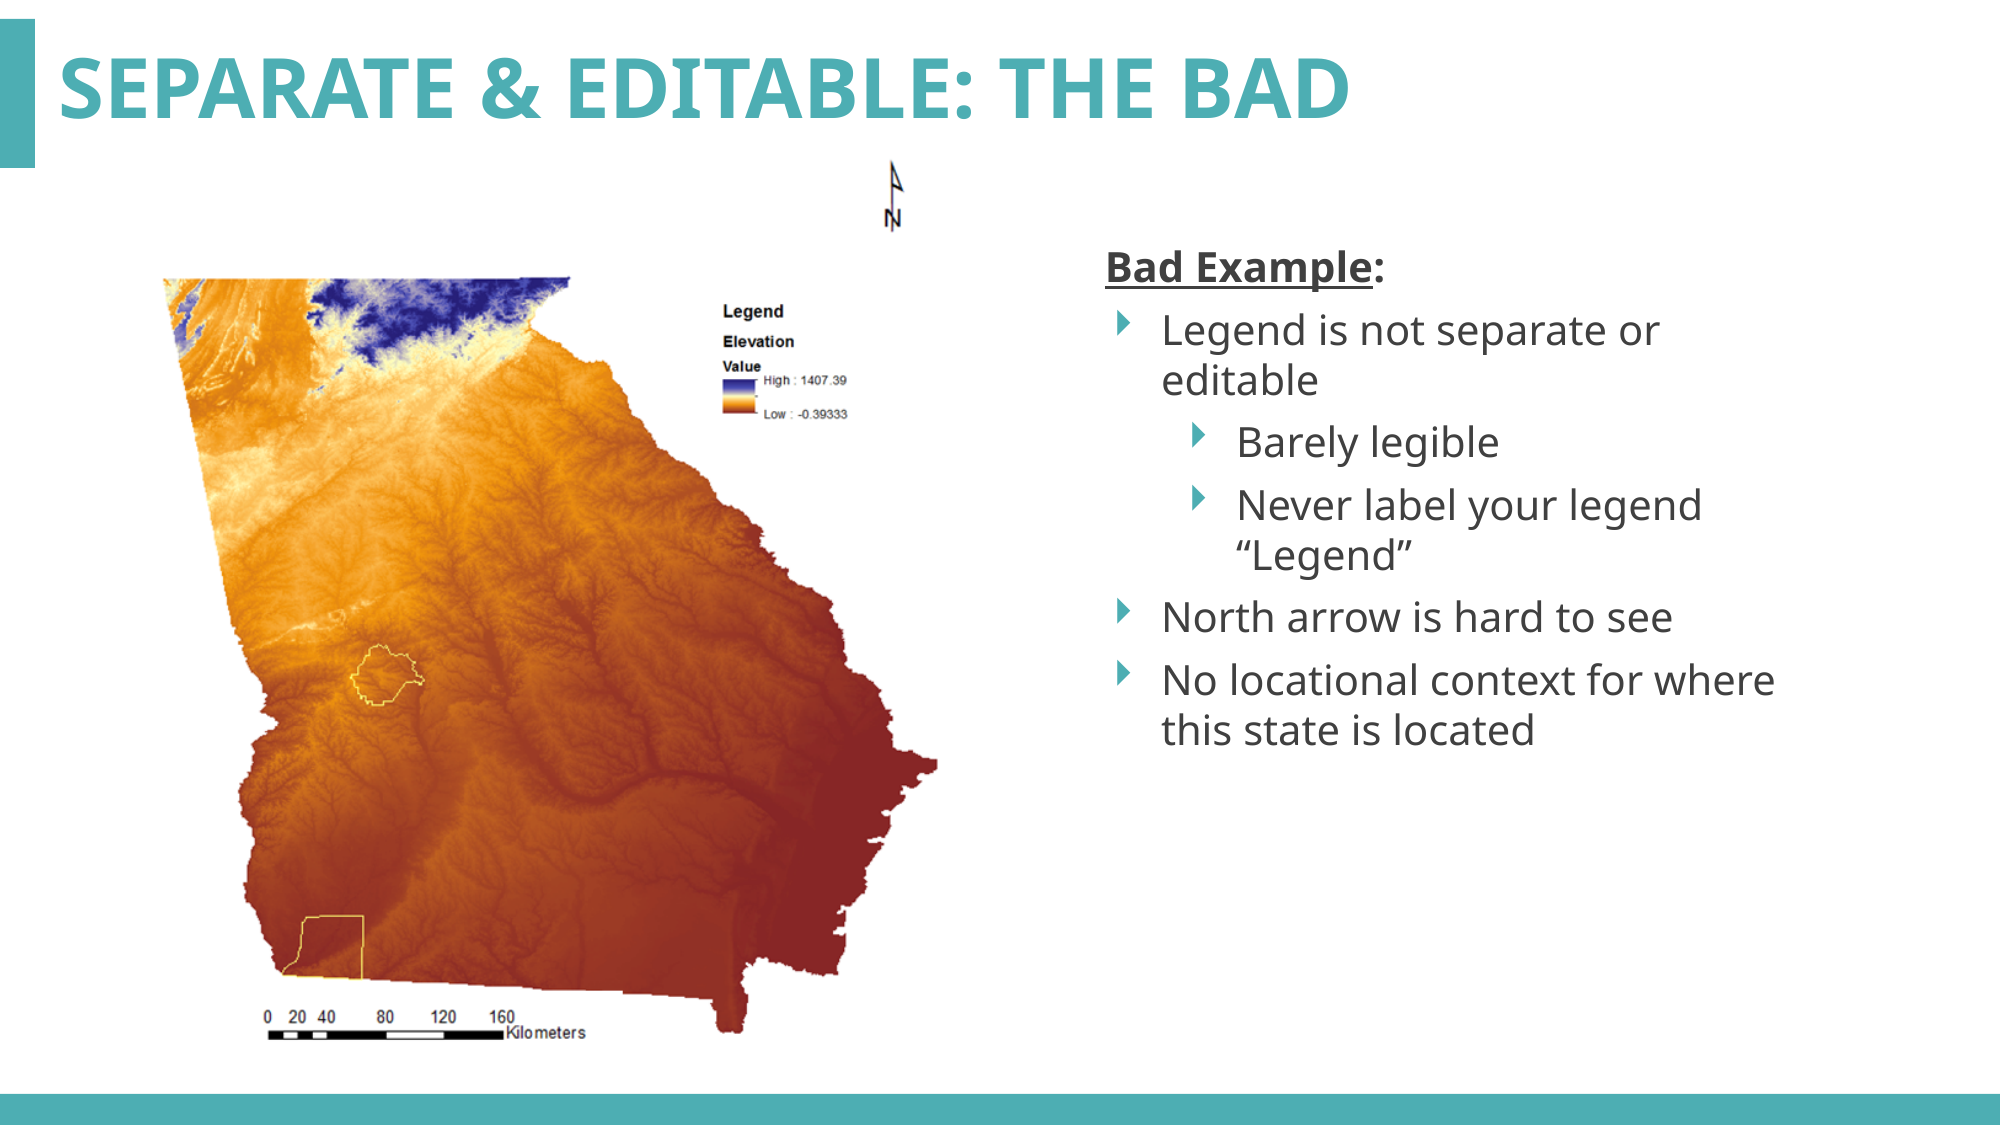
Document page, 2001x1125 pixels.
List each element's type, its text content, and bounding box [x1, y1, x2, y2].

picture [147, 143, 950, 1072]
text_box Bad Example: Legend is not separate or editable Barely legible Never label your legend “Legend” North arrow is hard to see No locational context for where this state is located [1090, 233, 1801, 761]
text_box SEPARATE & EDITABLE: THE BAD [43, 58, 1747, 125]
